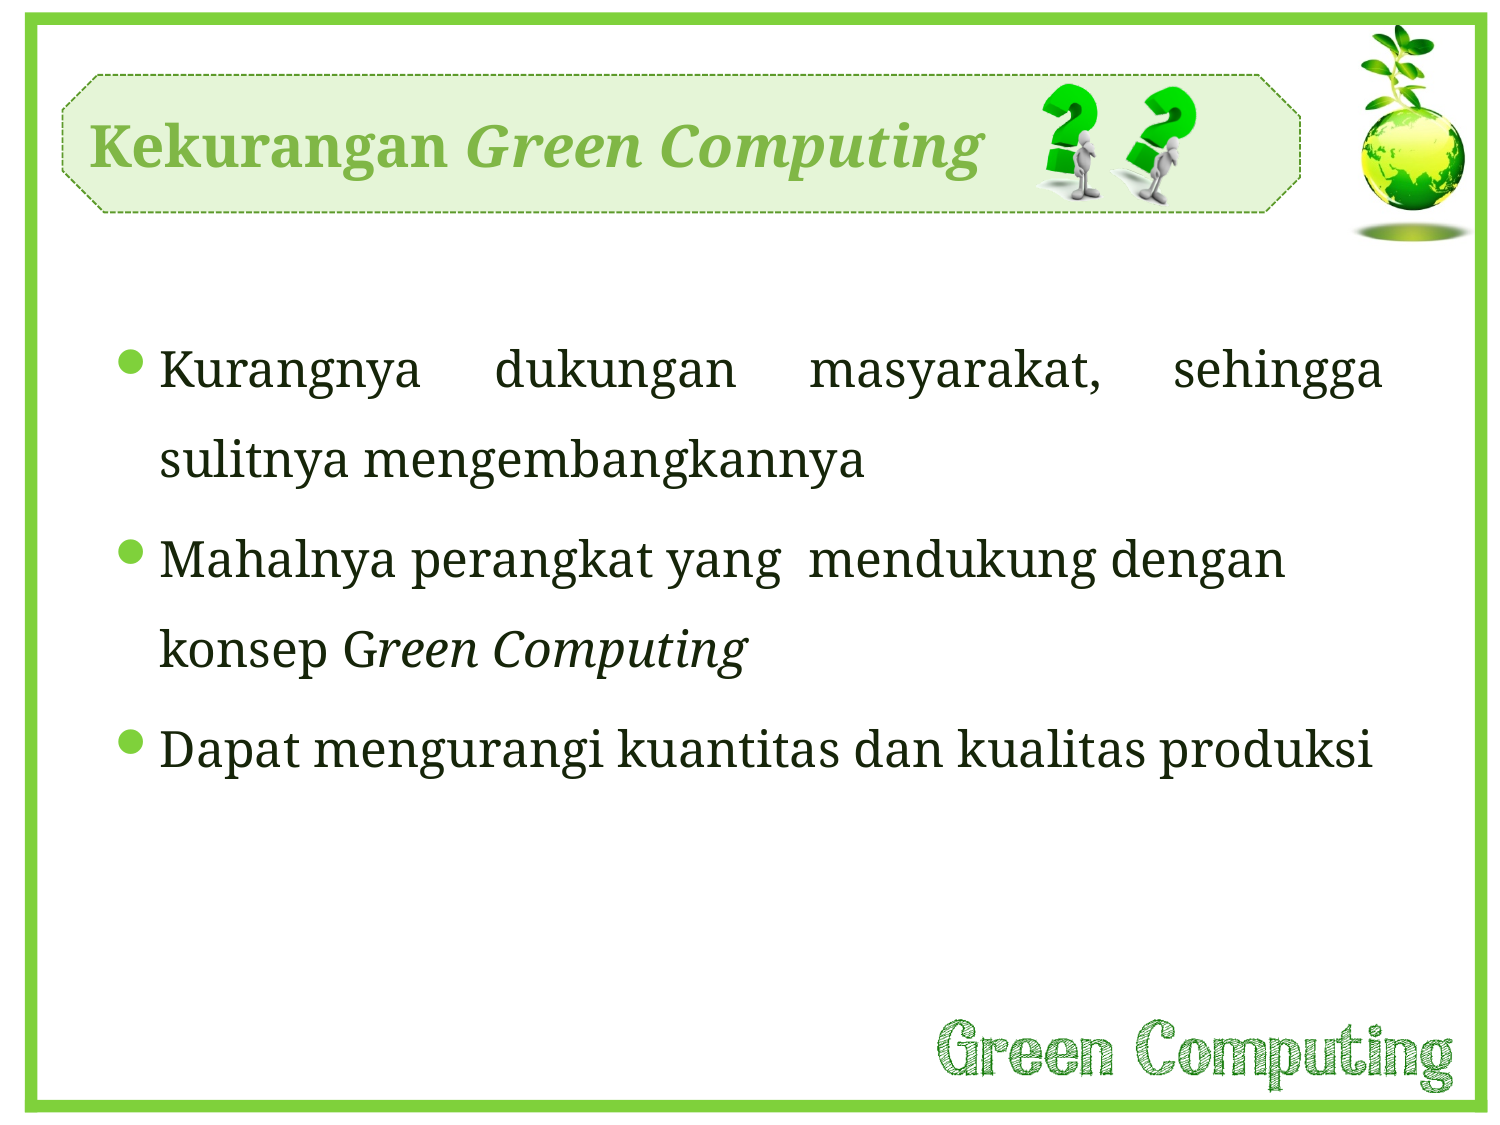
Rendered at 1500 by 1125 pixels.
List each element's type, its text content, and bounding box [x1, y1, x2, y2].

picture [1324, 16, 1500, 251]
text_box [24, 25, 38, 1099]
text_box [1474, 262, 1488, 1113]
picture [937, 1019, 1453, 1093]
text_box [61, 96, 75, 184]
title Kekurangan Green Computing [1123, 62, 1317, 187]
text_box [77, 187, 1002, 214]
text_box [24, 1099, 1474, 1113]
text_box [1221, 187, 1292, 214]
title Kekurangan Green Computing [75, 62, 1121, 187]
picture [1005, 63, 1237, 224]
text_box [24, 12, 1488, 26]
list Kurangnya dukungan masyarakat, sehingga sulitnya mengembangkannya Mahalnya perangkat yang mendukung dengan konsep Green Computing Dapat mengurangi kuantitas dan kualitas produksi [99, 299, 1400, 1050]
